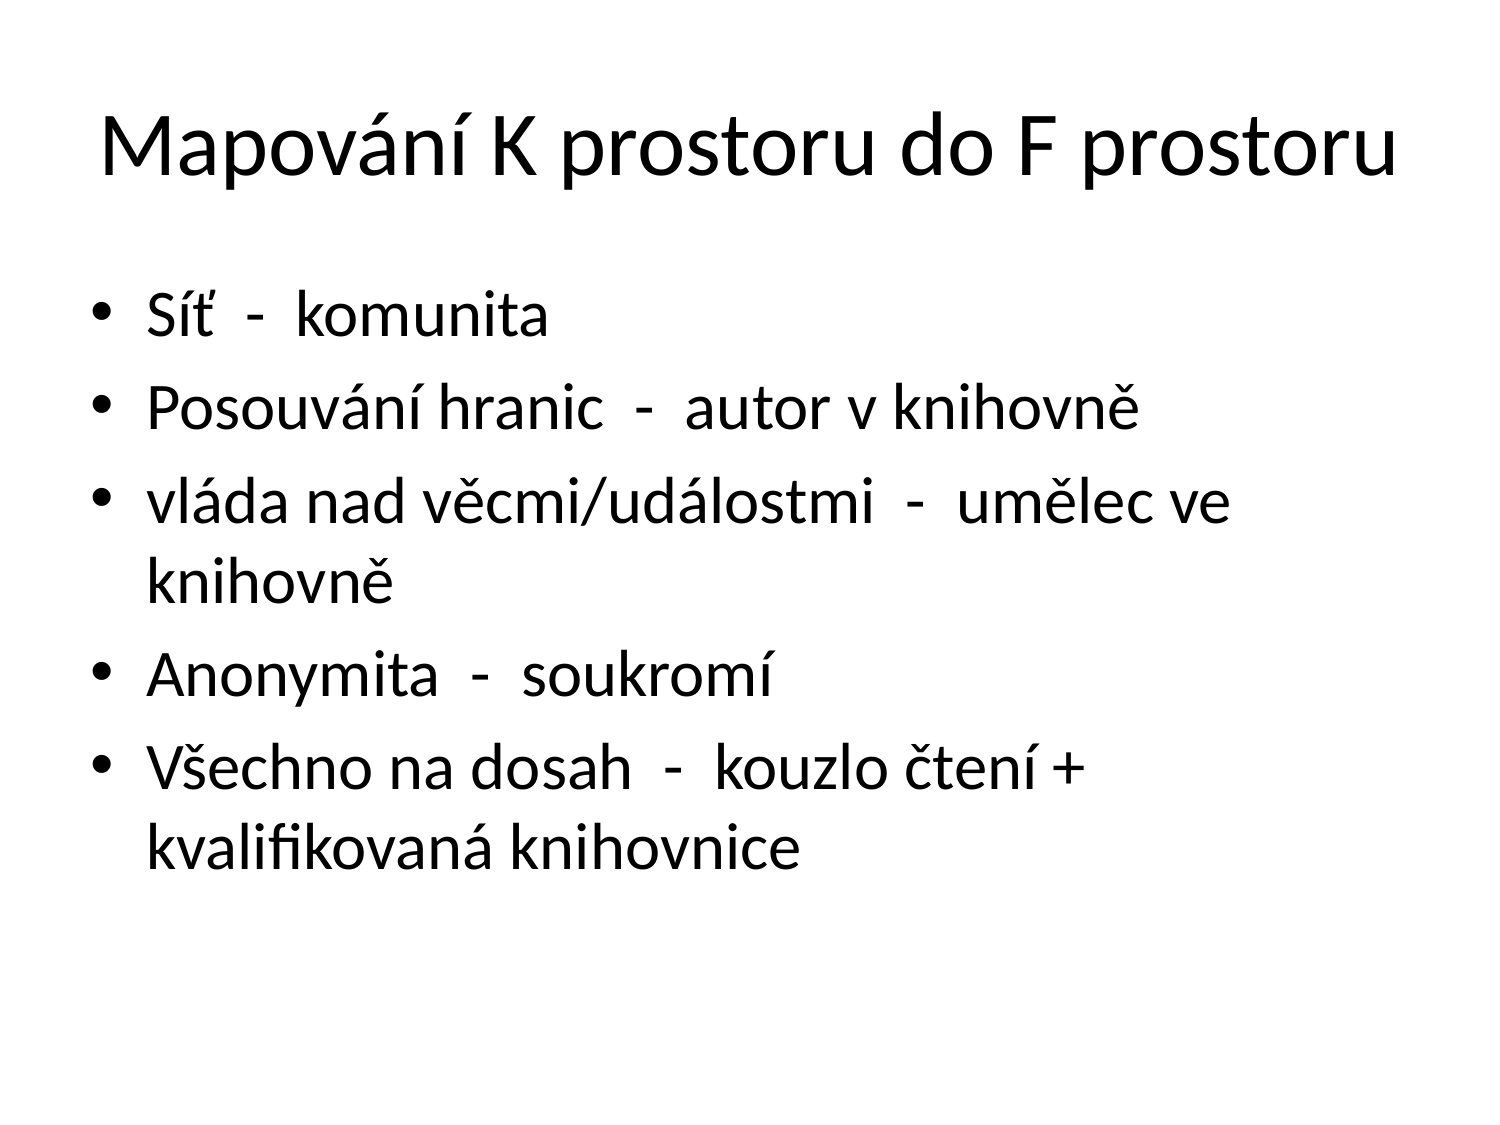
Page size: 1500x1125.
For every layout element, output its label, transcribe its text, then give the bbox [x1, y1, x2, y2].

list Síť - komunita Posouvání hranic - autor v knihovně vláda nad věcmi/událostmi - umělec ve knihovně Anonymita - soukromí Všechno na dosah - kouzlo čtení + kvalifikovaná knihovnice [75, 262, 1425, 1005]
title Mapování K prostoru do F prostoru [75, 45, 1425, 233]
